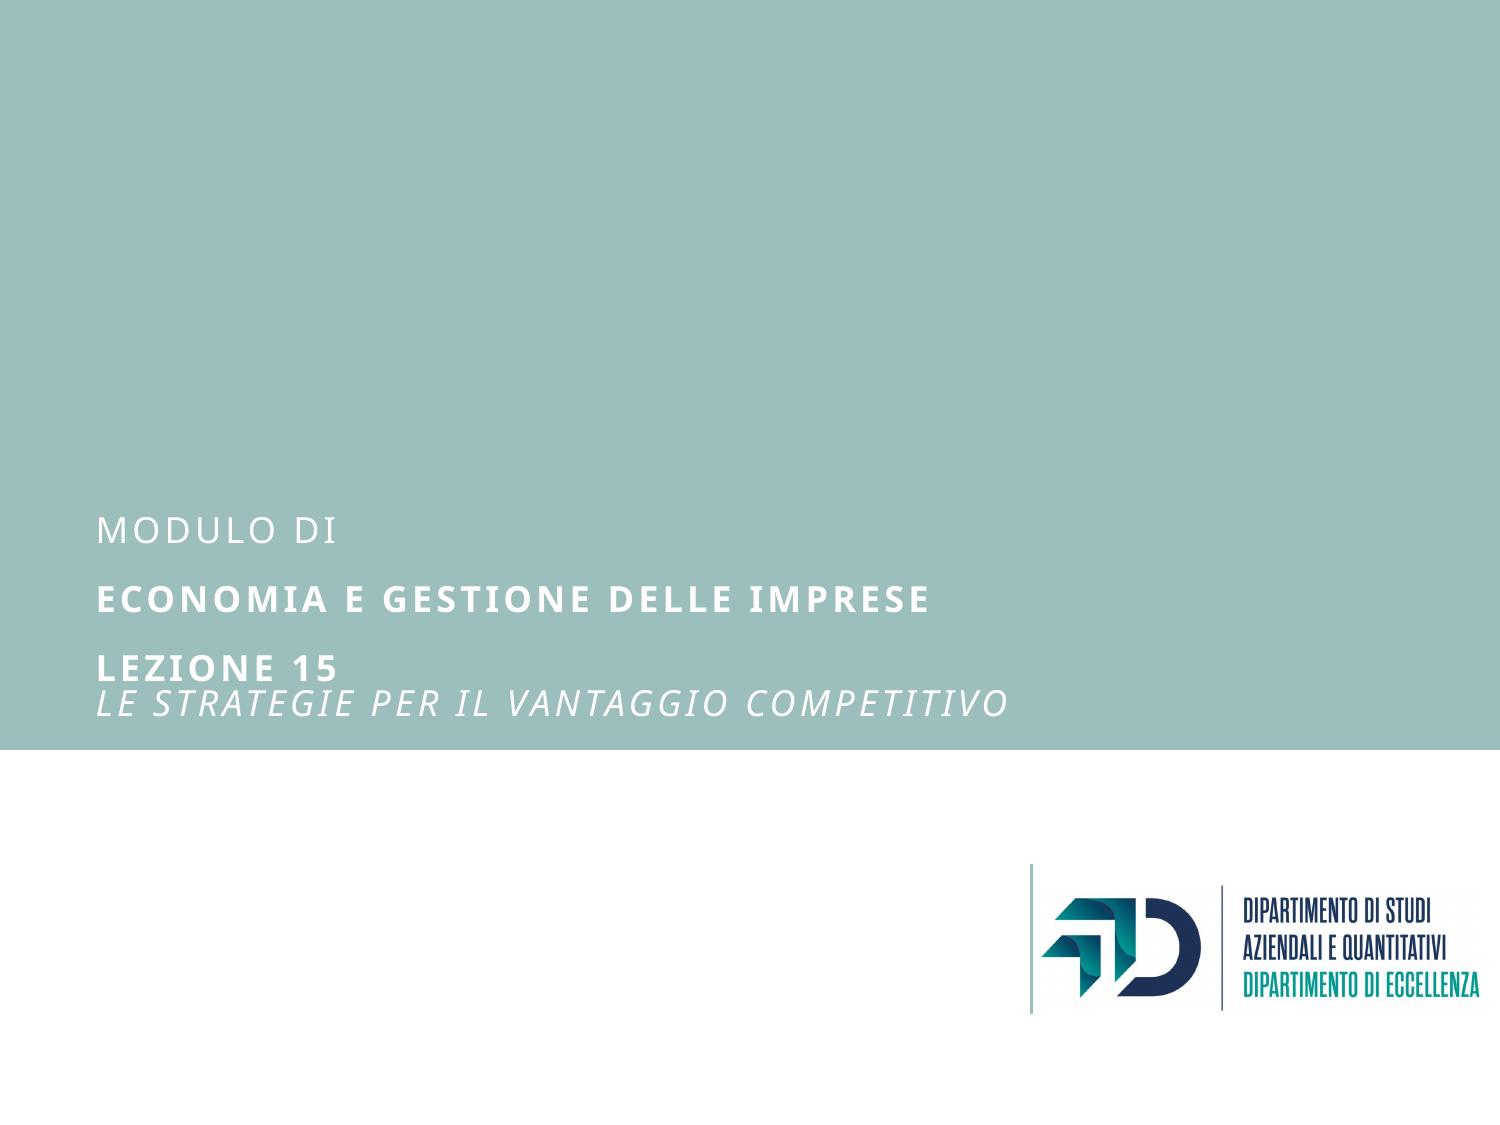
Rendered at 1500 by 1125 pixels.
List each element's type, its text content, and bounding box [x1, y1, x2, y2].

picture [1040, 885, 1482, 1012]
title Modulo di Economia e Gestione delle imprese Lezione 15 Le strategie per il vantaggio competitivo [80, 490, 1037, 731]
